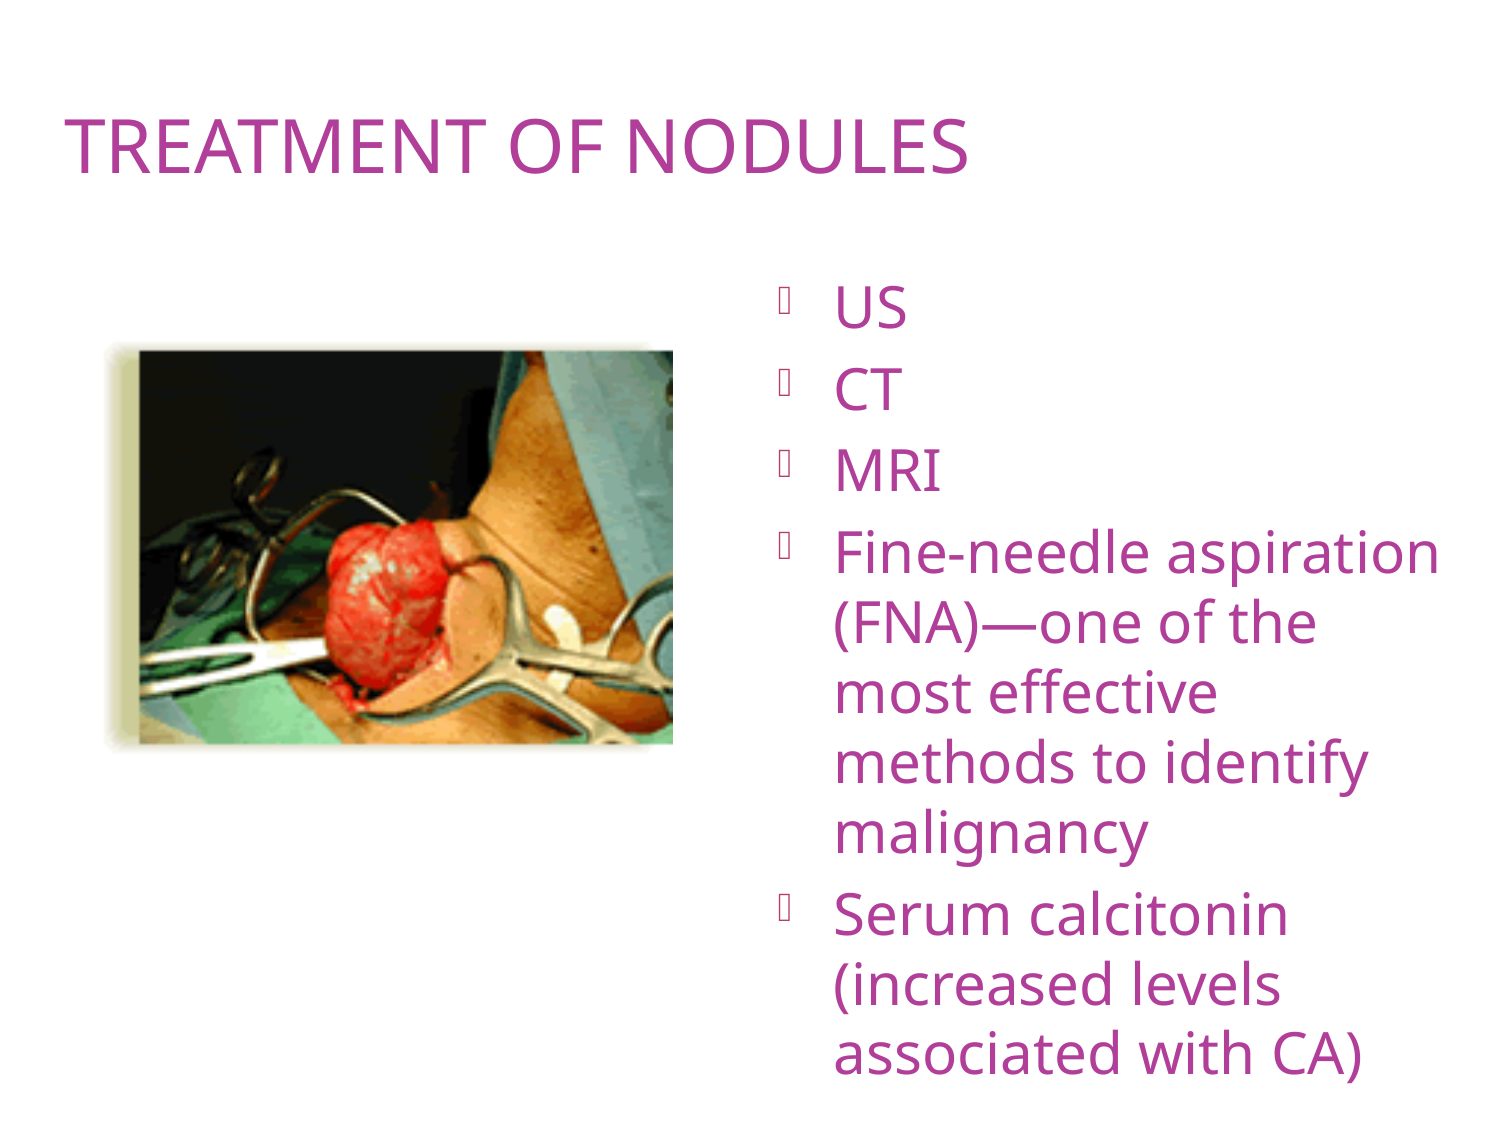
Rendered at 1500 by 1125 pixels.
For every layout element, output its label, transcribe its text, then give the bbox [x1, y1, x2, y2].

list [99, 337, 674, 761]
title Treatment of Nodules [49, 75, 1475, 213]
list US CT MRI Fine-needle aspiration (FNA)—one of the most effective methods to identify malignancy Serum calcitonin (increased levels associated with CA) [762, 262, 1476, 1038]
